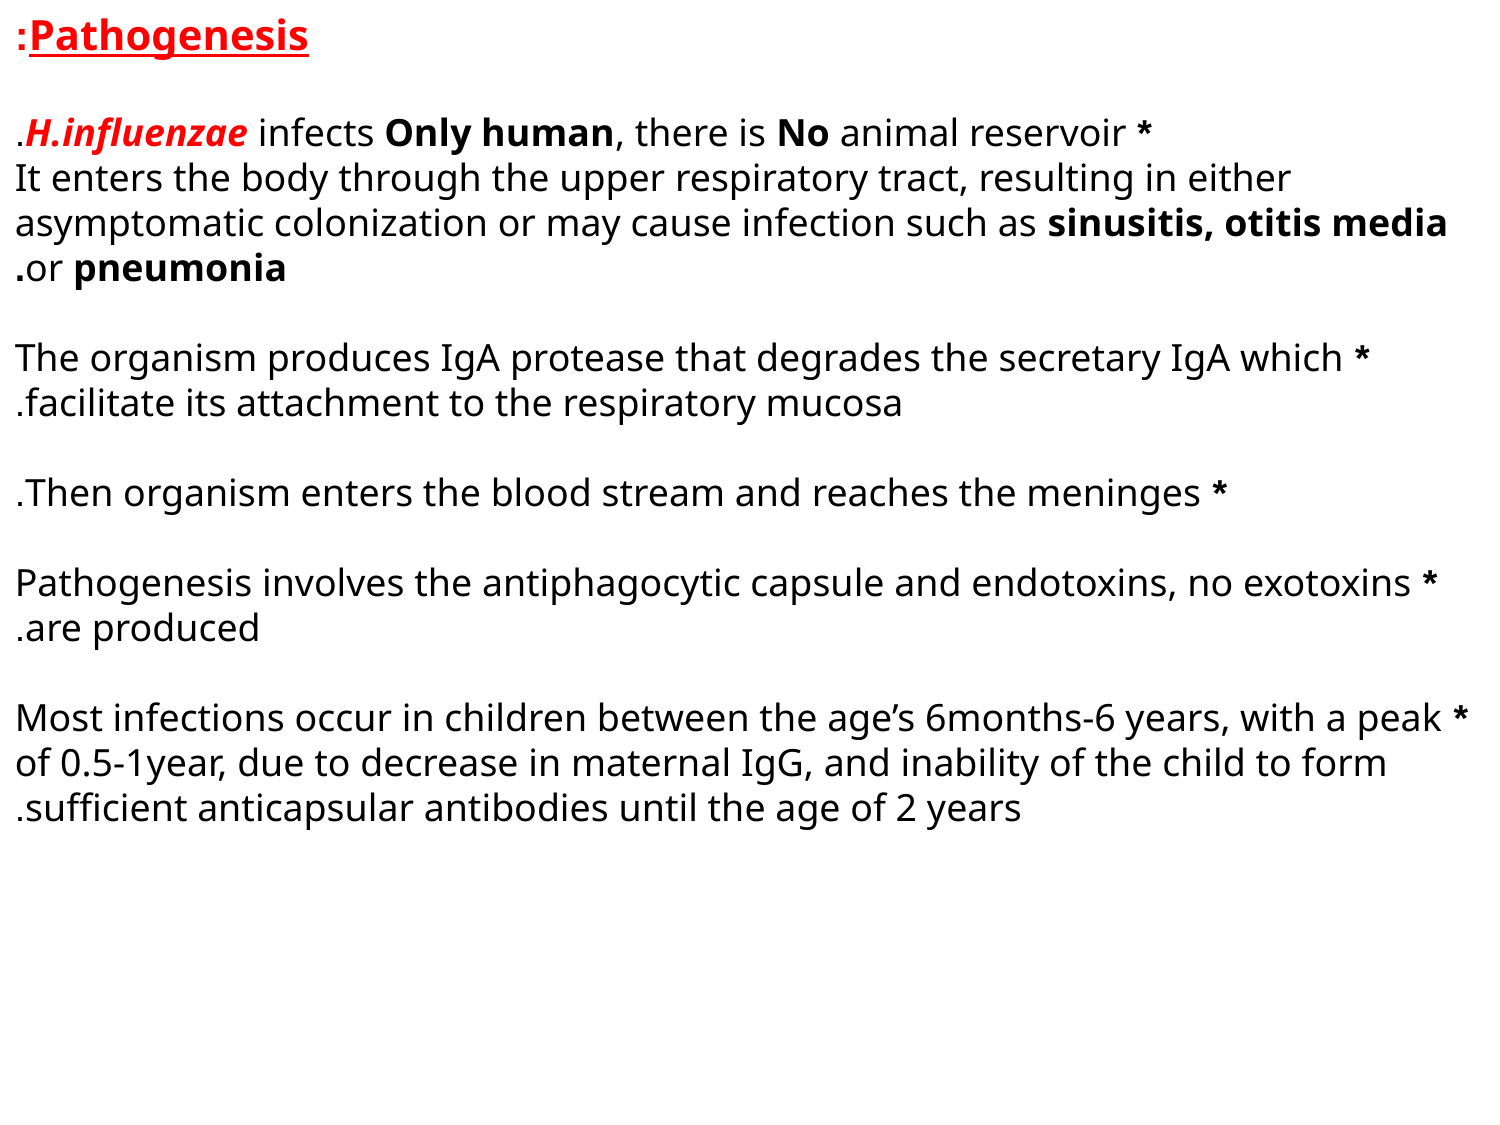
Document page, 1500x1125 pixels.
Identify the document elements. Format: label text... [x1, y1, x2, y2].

text_box Pathogenesis: * H.influenzae infects Only human, there is No animal reservoir. It enters the body through the upper respiratory tract, resulting in either asymptomatic colonization or may cause infection such as sinusitis, otitis media or pneumonia. * The organism produces IgA protease that degrades the secretary IgA which facilitate its attachment to the respiratory mucosa. * Then organism enters the blood stream and reaches the meninges. * Pathogenesis involves the antiphagocytic capsule and endotoxins, no exotoxins are produced. * Most infections occur in children between the age’s 6months-6 years, with a peak of 0.5-1year, due to decrease in maternal IgG, and inability of the child to form sufficient anticapsular antibodies until the age of 2 years. [0, 1, 1488, 837]
